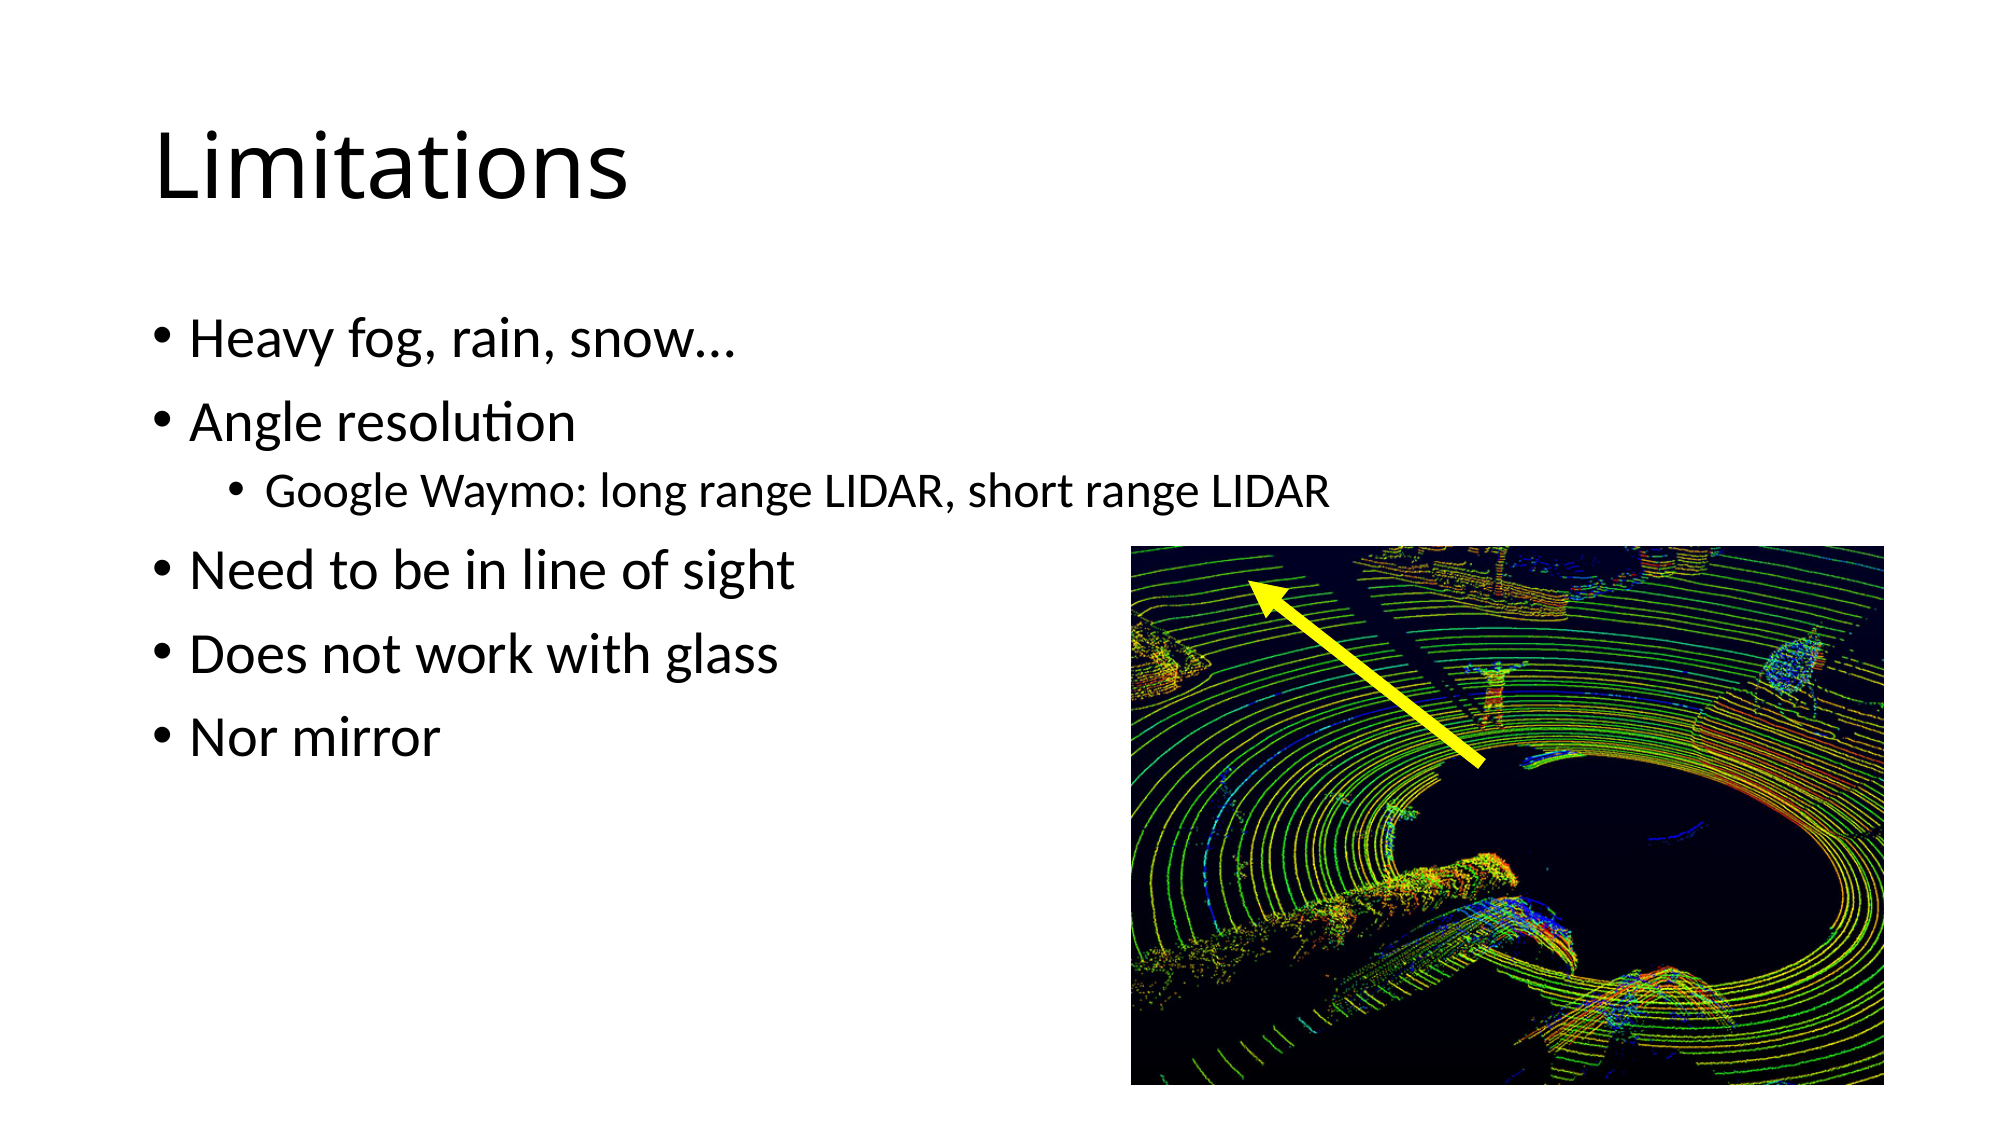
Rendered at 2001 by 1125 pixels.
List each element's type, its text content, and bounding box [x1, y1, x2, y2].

title Limitations [137, 59, 1863, 278]
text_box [1247, 580, 1482, 764]
picture [1130, 546, 1884, 1085]
list Heavy fog, rain, snow… Angle resolution Google Waymo: long range LIDAR, short range LIDAR Need to be in line of sight Does not work with glass Nor mirror [137, 299, 1863, 1014]
